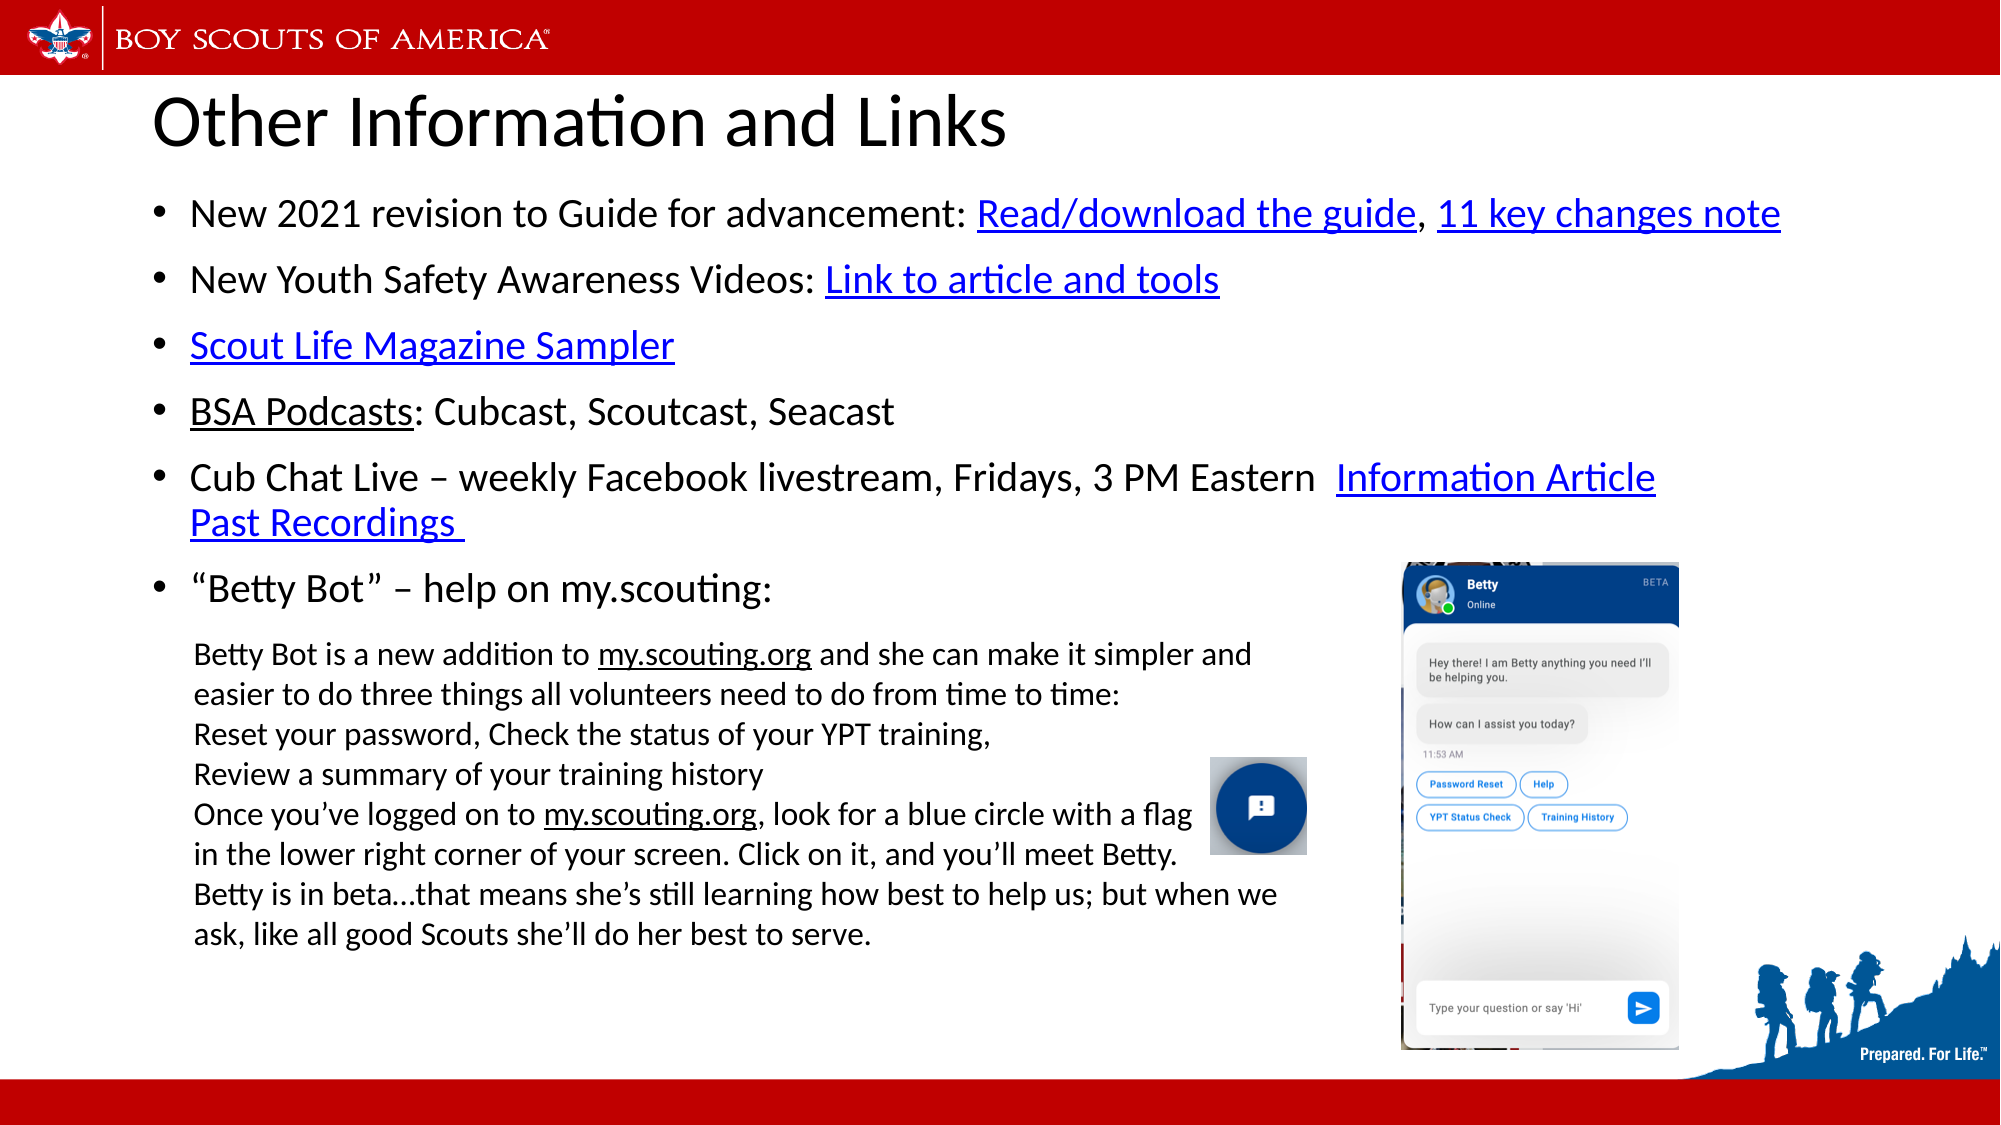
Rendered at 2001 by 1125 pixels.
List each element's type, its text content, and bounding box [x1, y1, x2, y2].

picture [1210, 757, 1307, 856]
title Other Information and Links [137, 59, 1863, 183]
picture [1401, 562, 2000, 1079]
text_box Betty Bot is a new addition to my.scouting.org and she can make it simpler and easier to do three things all volunteers need to do from time to time: Reset your password, Check the status of your YPT training, Review a summary of your training history Once you’ve logged on to my.scouting.org, look for a blue circle with a flag in the lower right corner of your screen. Click on it, and you’ll meet Betty. Betty is in beta…that means she’s still learning how best to help us; but when we ask, like all good Scouts she’ll do her best to serve. [178, 624, 1324, 960]
picture [27, 6, 550, 70]
list New 2021 revision to Guide for advancement: Read/download the guide, 11 key changes note New Youth Safety Awareness Videos: Link to article and tools Scout Life Magazine Sampler BSA Podcasts: Cubcast, Scoutcast, Seacast Cub Chat Live – weekly Facebook livestream, Fridays, 3 PM Eastern Information Article Past Recordings “Betty Bot” – help on my.scouting: [137, 183, 1863, 625]
